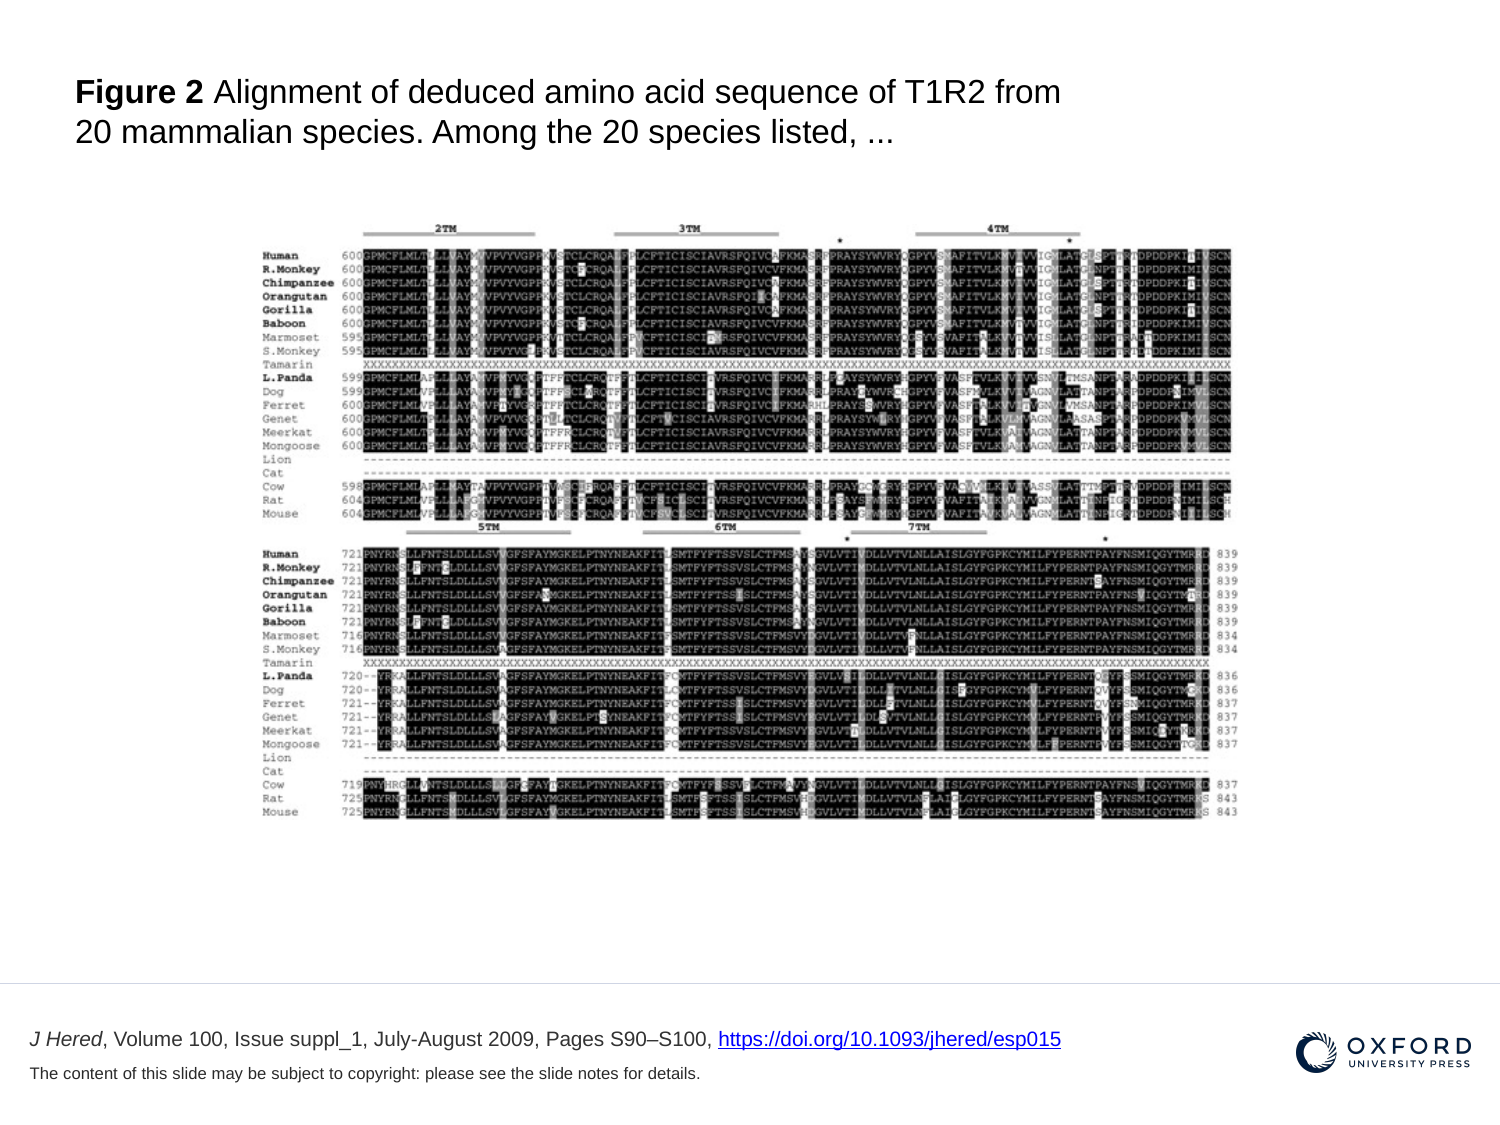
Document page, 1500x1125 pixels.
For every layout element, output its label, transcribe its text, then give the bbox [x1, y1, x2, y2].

picture [262, 224, 1238, 820]
picture [1296, 1032, 1471, 1073]
footer J Hered, Volume 100, Issue suppl_1, July-August 2009, Pages S90–S100, https://doi.org/10.1093/jhered/esp015 The content of this slide may be subject to copyright: please see the slide notes for details. [0, 983, 1260, 1125]
title Figure 2 Alignment of deduced amino acid sequence of T1R2 from 20 mammalian species. Among the 20 species listed, ... [75, 69, 1078, 171]
